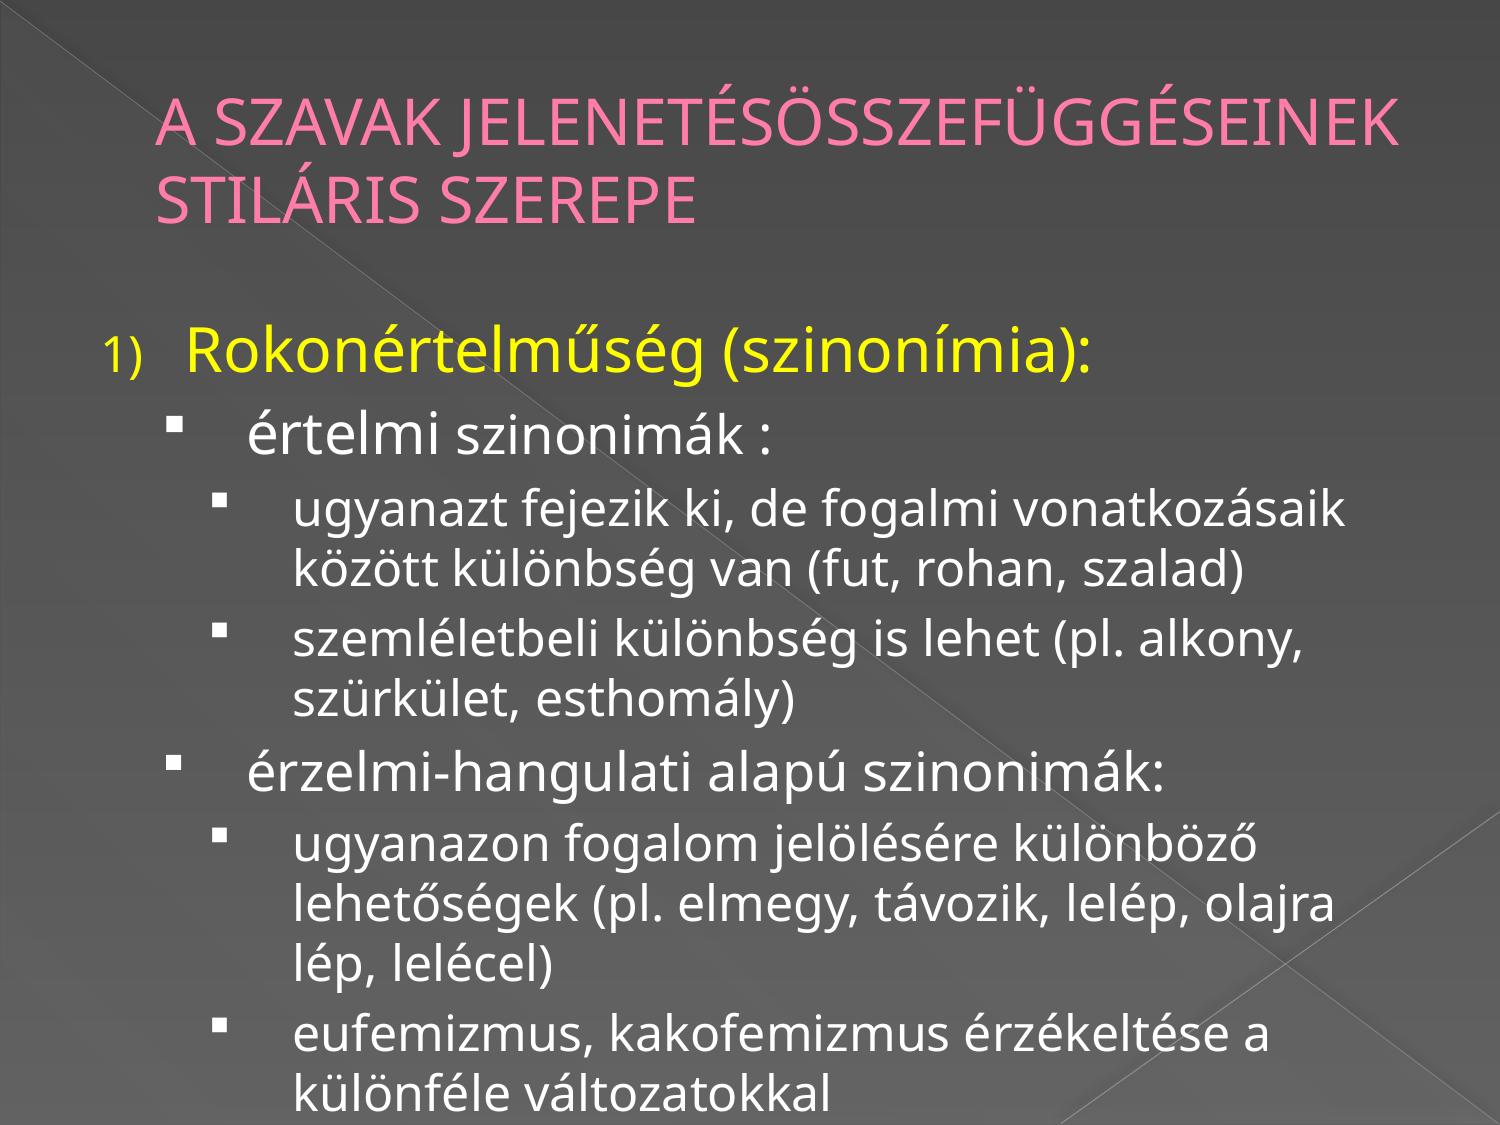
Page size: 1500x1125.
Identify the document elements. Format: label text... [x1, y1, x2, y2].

title A SZAVAK JELENETÉSÖSSZEFÜGGÉSEINEK STILÁRIS SZEREPE [75, 43, 1425, 274]
list Rokonértelműség (szinonímia): értelmi szinonimák : ugyanazt fejezik ki, de fogalmi vonatkozásaik között különbség van (fut, rohan, szalad) szemléletbeli különbség is lehet (pl. alkony, szürkület, esthomály) érzelmi-hangulati alapú szinonimák: ugyanazon fogalom jelölésére különböző lehetőségek (pl. elmegy, távozik, lelép, olajra lép, lelécel) eufemizmus, kakofemizmus érzékeltése a különféle változatokkal [75, 302, 1425, 1053]
